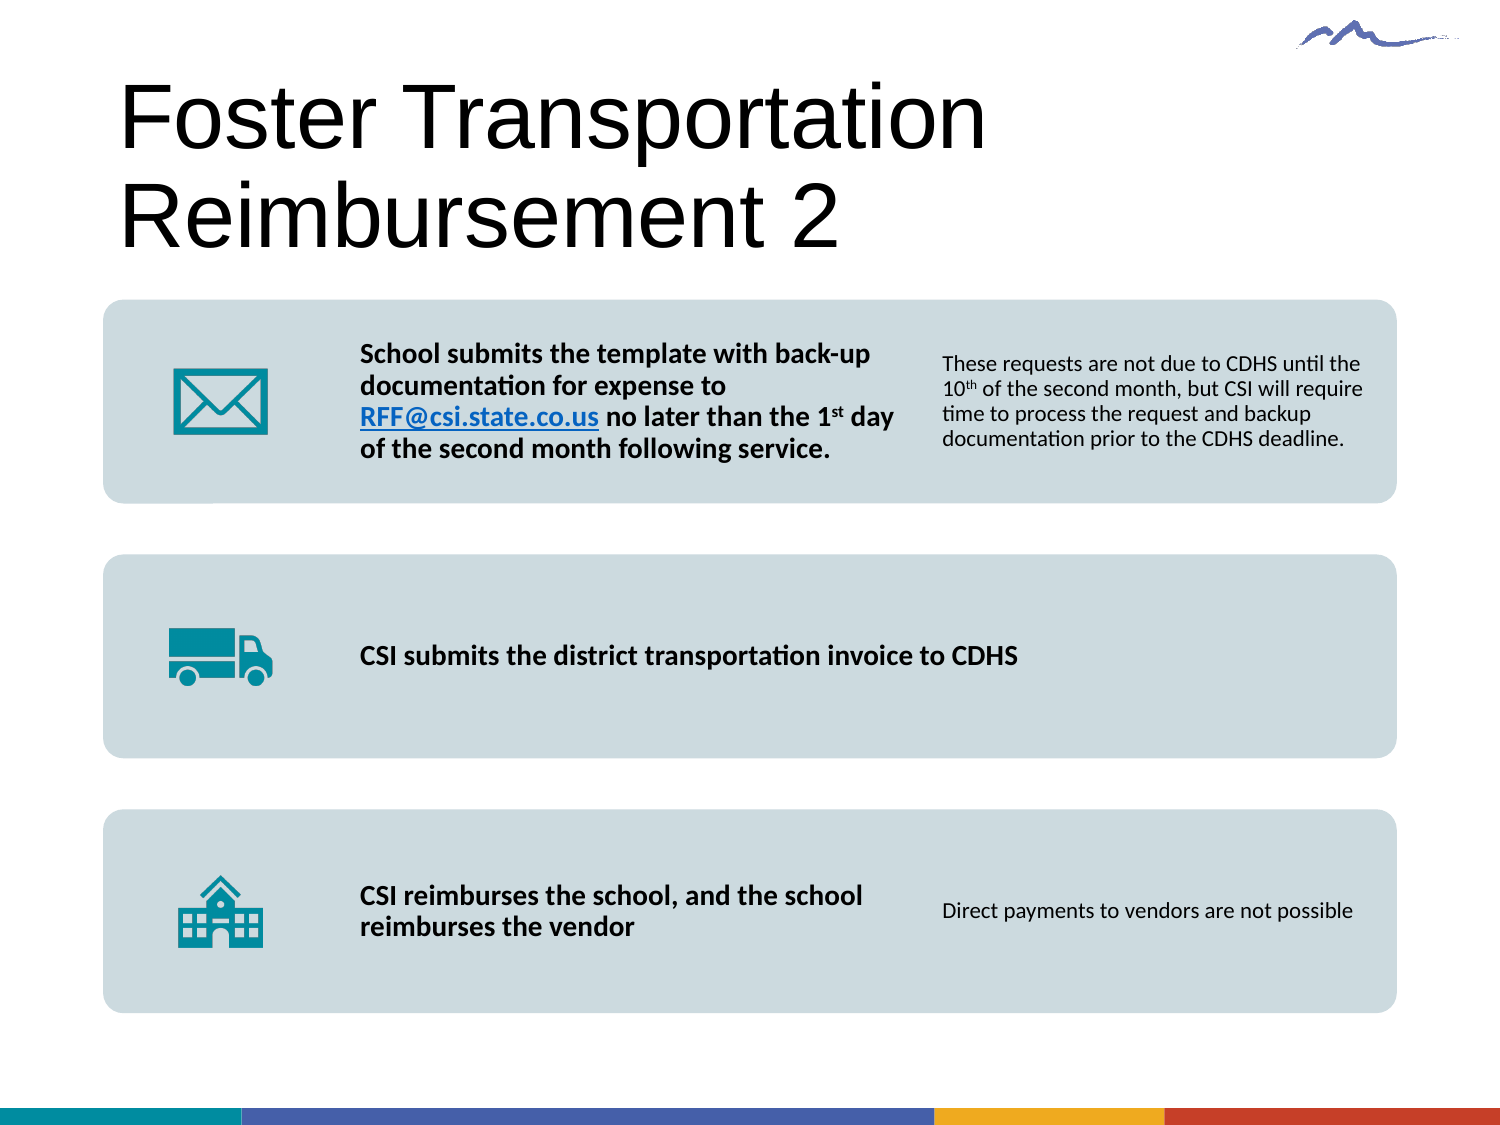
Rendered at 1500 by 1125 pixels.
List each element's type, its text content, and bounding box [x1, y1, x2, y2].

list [103, 299, 1397, 1014]
picture [1296, 20, 1459, 49]
title Foster Transportation Reimbursement 2 [103, 59, 1397, 278]
